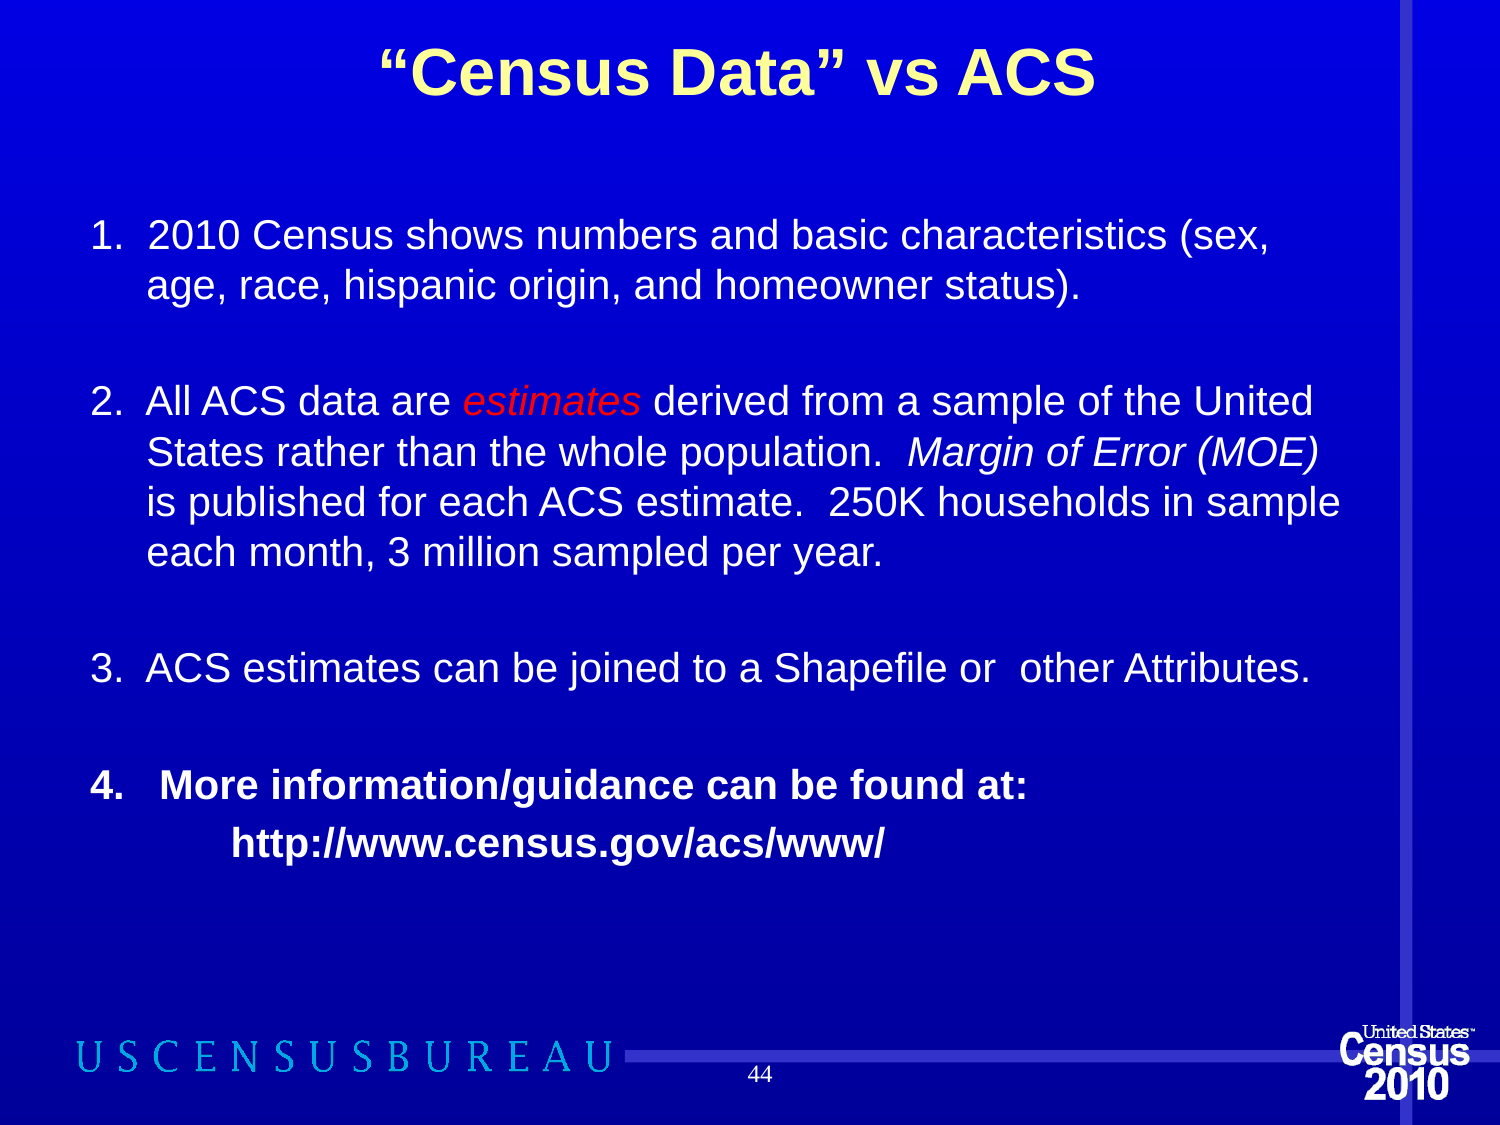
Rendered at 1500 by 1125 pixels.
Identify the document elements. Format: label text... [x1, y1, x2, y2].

slide_number 44 [474, 1049, 788, 1125]
picture [75, 1037, 613, 1075]
list 1. 2010 Census shows numbers and basic characteristics (sex, age, race, hispanic origin, and homeowner status). 2. All ACS data are estimates derived from a sample of the United States rather than the whole population. Margin of Error (MOE) is published for each ACS estimate. 250K households in sample each month, 3 million sampled per year. 3. ACS estimates can be joined to a Shapefile or other Attributes. 4. More information/guidance can be found at: http://www.census.gov/acs/www/ [74, 199, 1376, 938]
title “Census Data” vs ACS [74, 0, 1401, 138]
picture [1337, 1025, 1475, 1100]
picture [475, 1044, 483, 1049]
